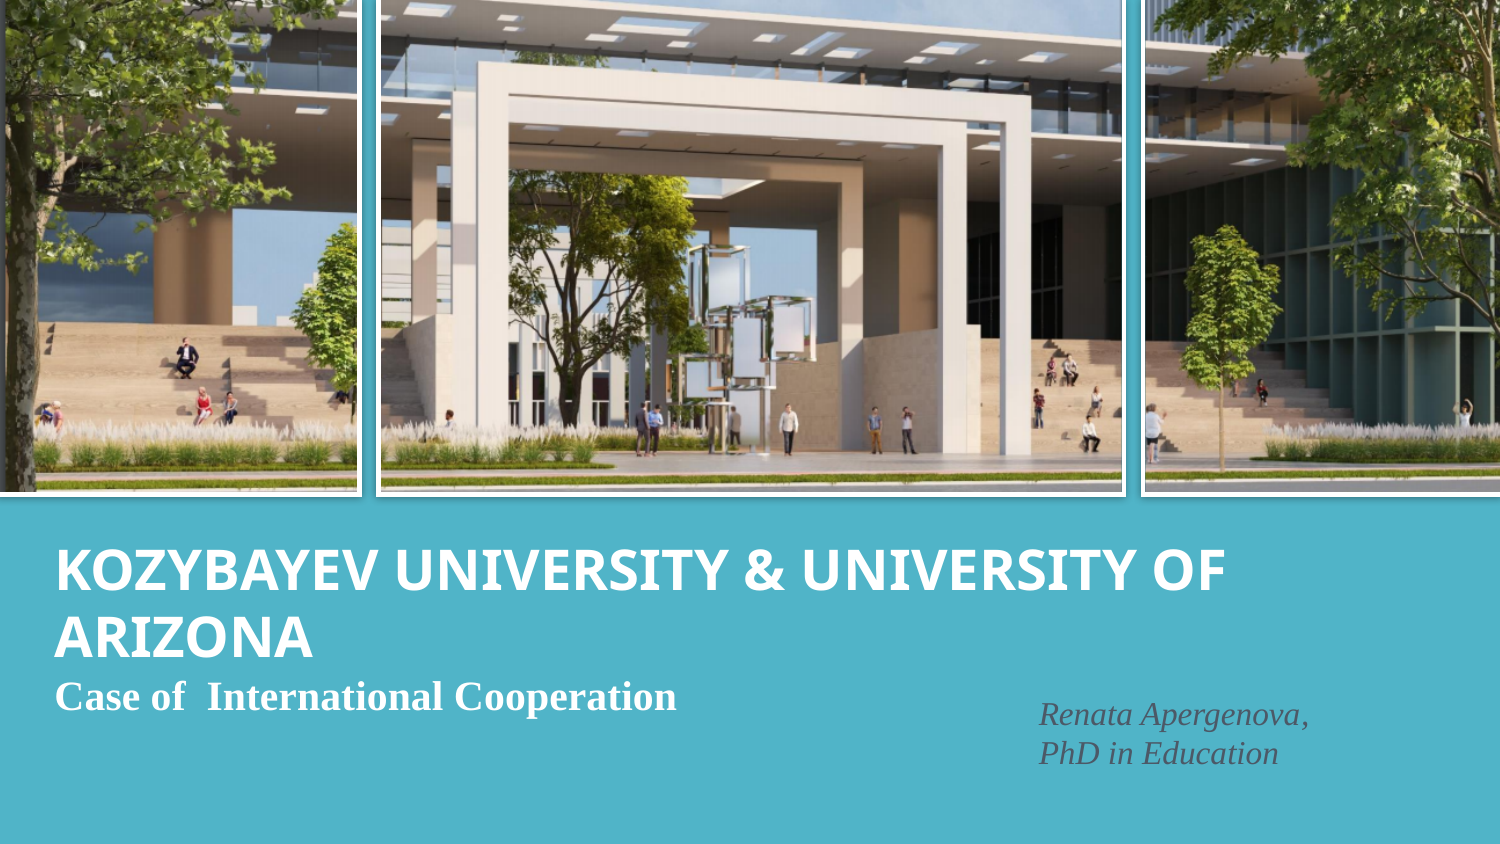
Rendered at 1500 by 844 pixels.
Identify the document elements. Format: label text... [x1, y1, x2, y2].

text_box KOZYBAYEV UNIVERSITY & UNIVERSITY OF ARIZONA Case of International Cooperation [39, 526, 1467, 727]
picture [380, 0, 1122, 493]
text_box Renata Apergenova, PhD in Education [1023, 684, 1395, 779]
picture [0, 0, 358, 493]
picture [1145, 0, 1500, 493]
